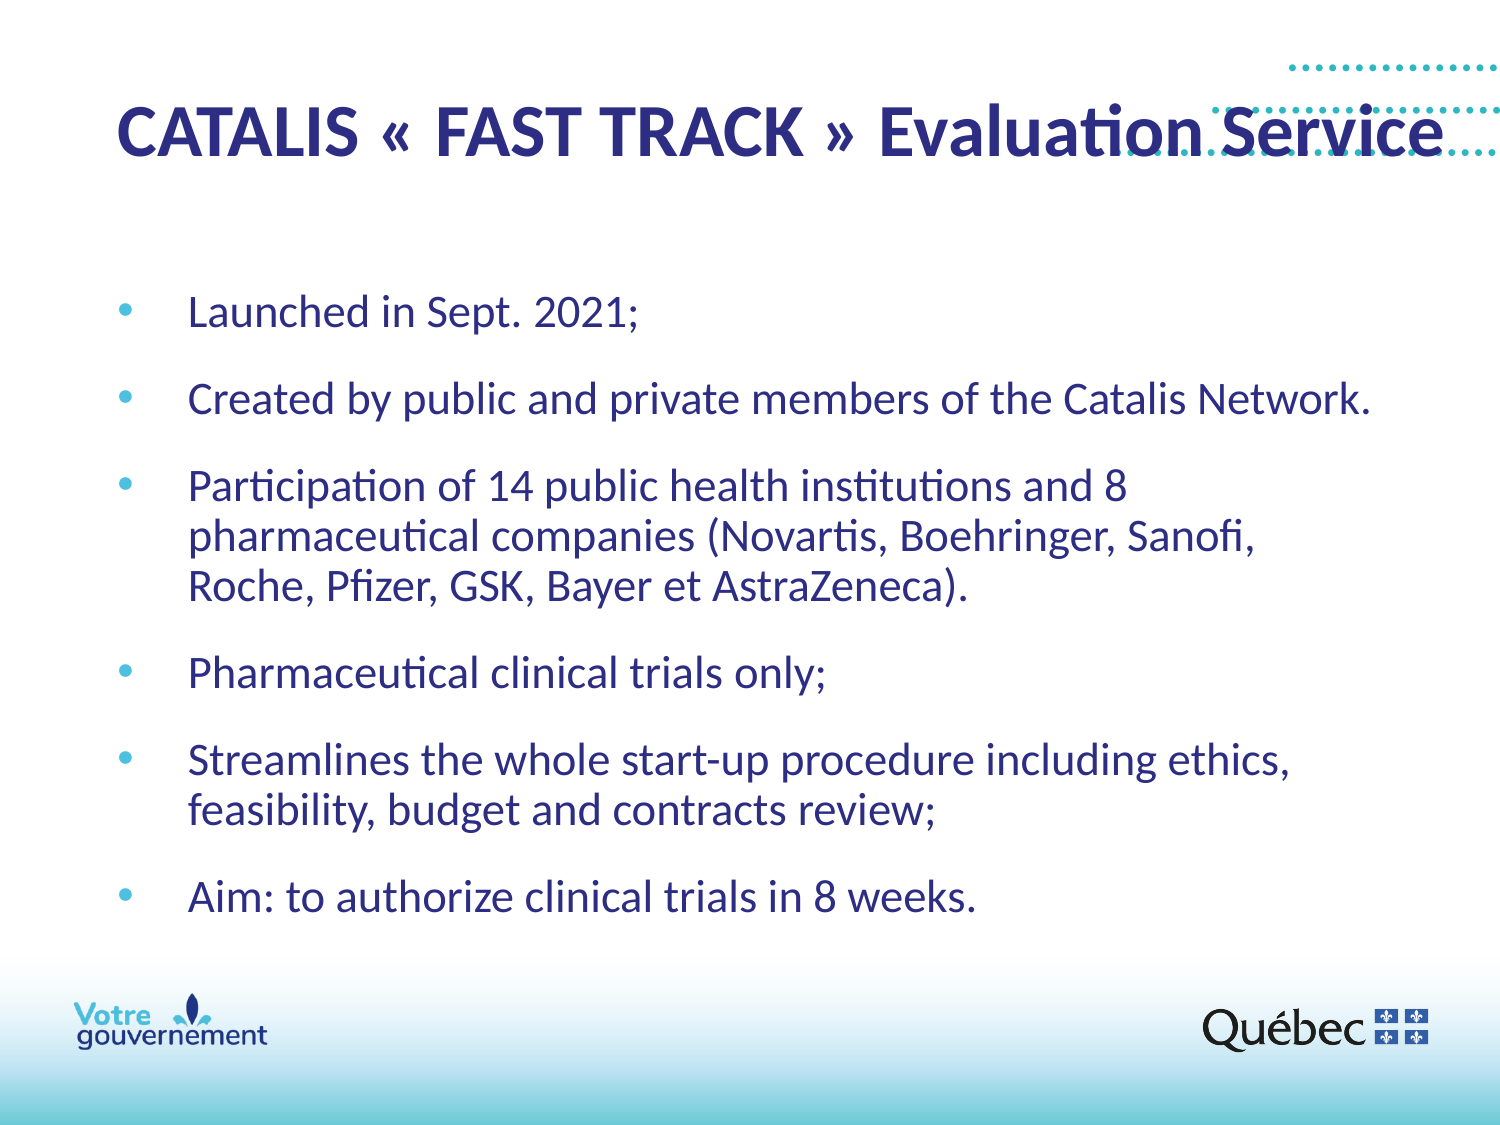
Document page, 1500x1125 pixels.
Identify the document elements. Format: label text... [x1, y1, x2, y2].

title CATALIS « FAST TRACK » Evaluation Service [102, 99, 1478, 181]
list Launched in Sept. 2021; Created by public and private members of the Catalis Network. Participation of 14 public health institutions and 8 pharmaceutical companies (Novartis, Boehringer, Sanofi, Roche, Pfizer, GSK, Bayer et AstraZeneca). Pharmaceutical clinical trials only; Streamlines the whole start-up procedure including ethics, feasibility, budget and contracts review; Aim: to authorize clinical trials in 8 weeks. [102, 279, 1397, 953]
picture [0, 0, 1500, 1125]
